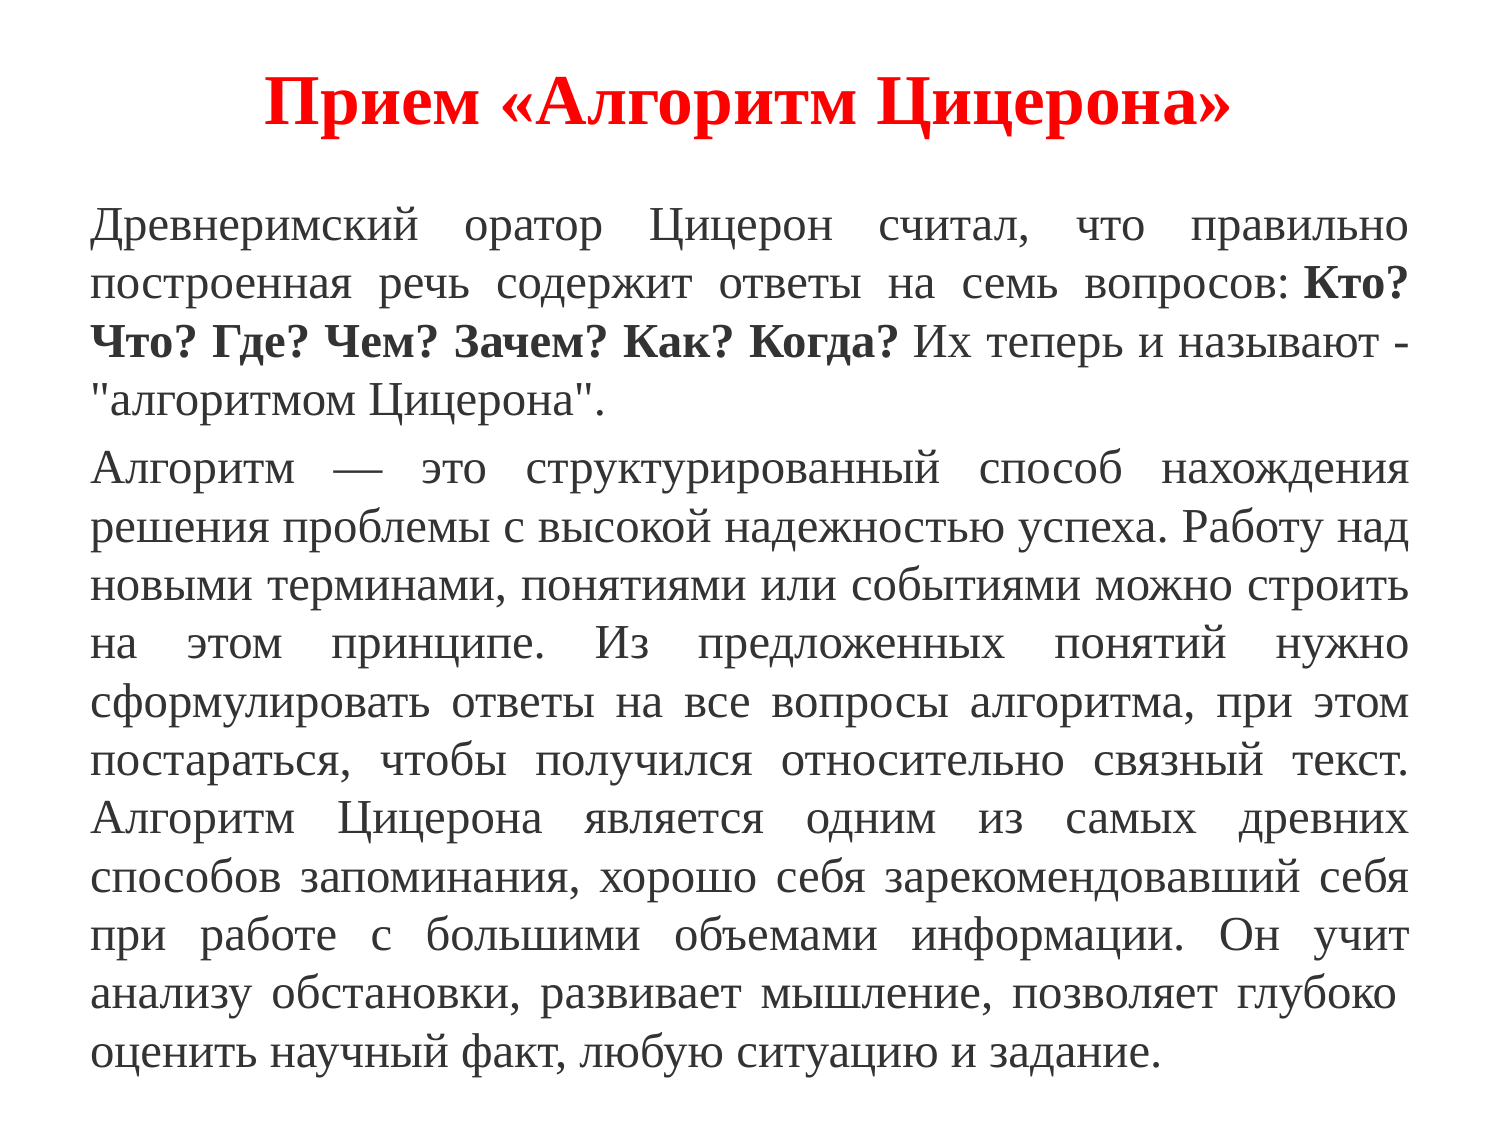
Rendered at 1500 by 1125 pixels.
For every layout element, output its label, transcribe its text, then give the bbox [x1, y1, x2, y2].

title Прием «Алгоритм Цицерона» [75, 45, 1425, 184]
list Древнеримский оратор Цицерон считал, что правильно построенная речь содержит ответы на семь вопросов: Кто? Что? Где? Чем? Зачем? Как? Когда? Их теперь и называют - "алгоритмом Цицерона". Алгоритм — это структурированный способ нахождения решения проблемы с высокой надежностью успеха. Работу над новыми терминами, понятиями или событиями можно строить на этом принципе. Из предложенных понятий нужно сформулировать ответы на все вопросы алгоритма, при этом постараться, чтобы получился относительно связный текст. Алгоритм Цицерона является одним из самых древних способов запоминания, хорошо себя зарекомендовавший себя при работе с большими объемами информации. Он учит анализу обстановки, развивает мышление, позволяет глубоко оценить научный факт, любую ситуацию и задание. [75, 184, 1425, 1106]
